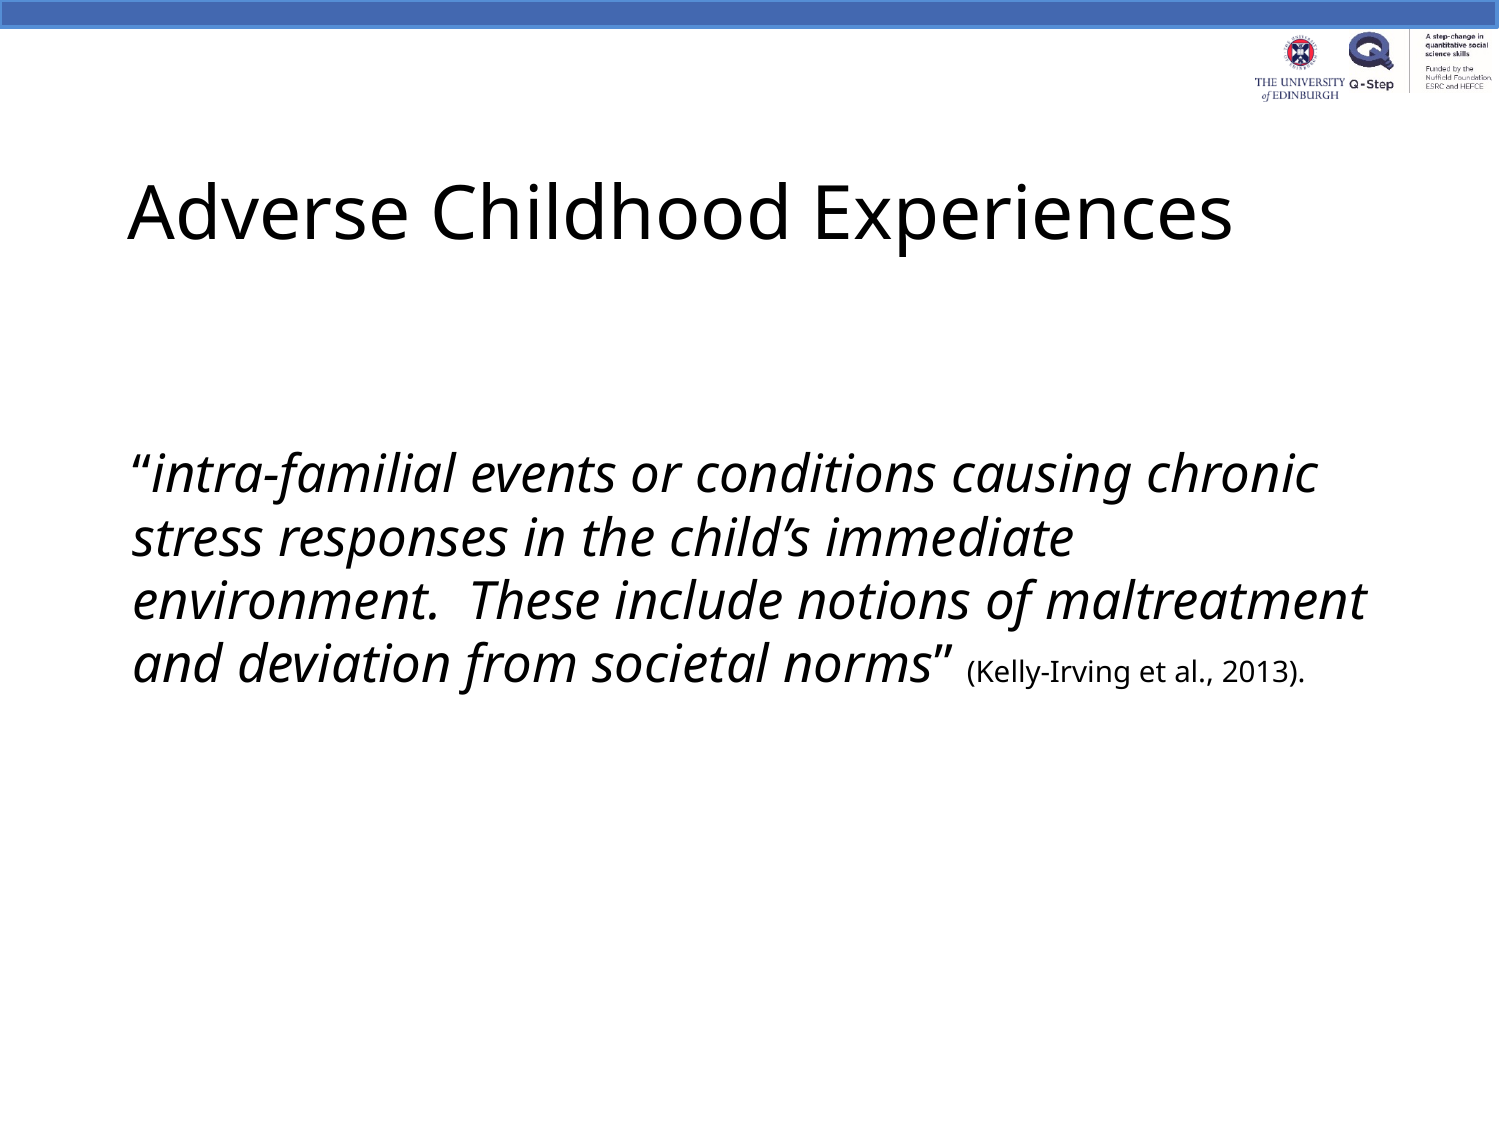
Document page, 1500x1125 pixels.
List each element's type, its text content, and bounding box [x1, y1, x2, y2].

picture [1255, 34, 1345, 102]
title Adverse Childhood Experiences [112, 116, 1388, 304]
list “intra-familial events or conditions causing chronic stress responses in the child’s immediate environment. These include notions of maltreatment and deviation from societal norms” (Kelly-Irving et al., 2013). [117, 432, 1393, 705]
picture [1349, 29, 1492, 93]
